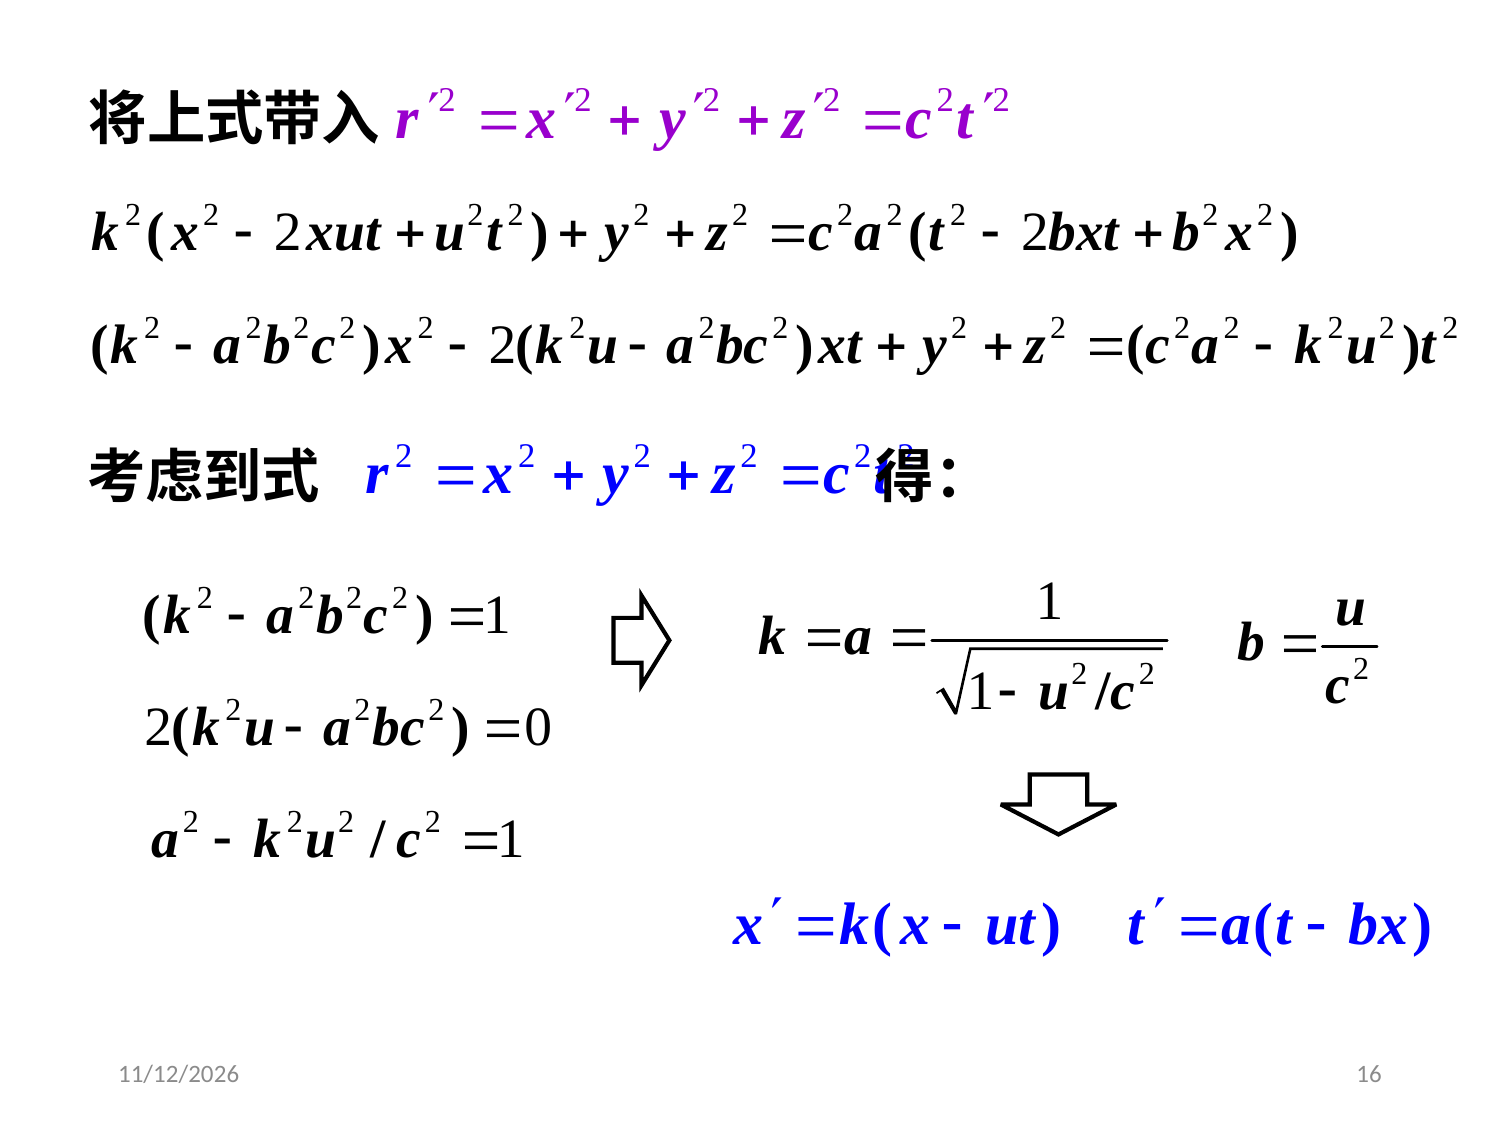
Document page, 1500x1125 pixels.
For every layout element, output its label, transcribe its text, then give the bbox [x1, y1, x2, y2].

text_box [719, 889, 1444, 970]
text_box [72, 418, 1122, 519]
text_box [72, 73, 1022, 164]
slide_number 16 [1059, 1042, 1397, 1103]
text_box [83, 190, 1309, 274]
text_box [749, 566, 1388, 729]
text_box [83, 303, 1471, 387]
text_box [135, 572, 562, 872]
text_box [612, 591, 671, 689]
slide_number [103, 1042, 441, 1103]
text_box [1000, 773, 1117, 836]
